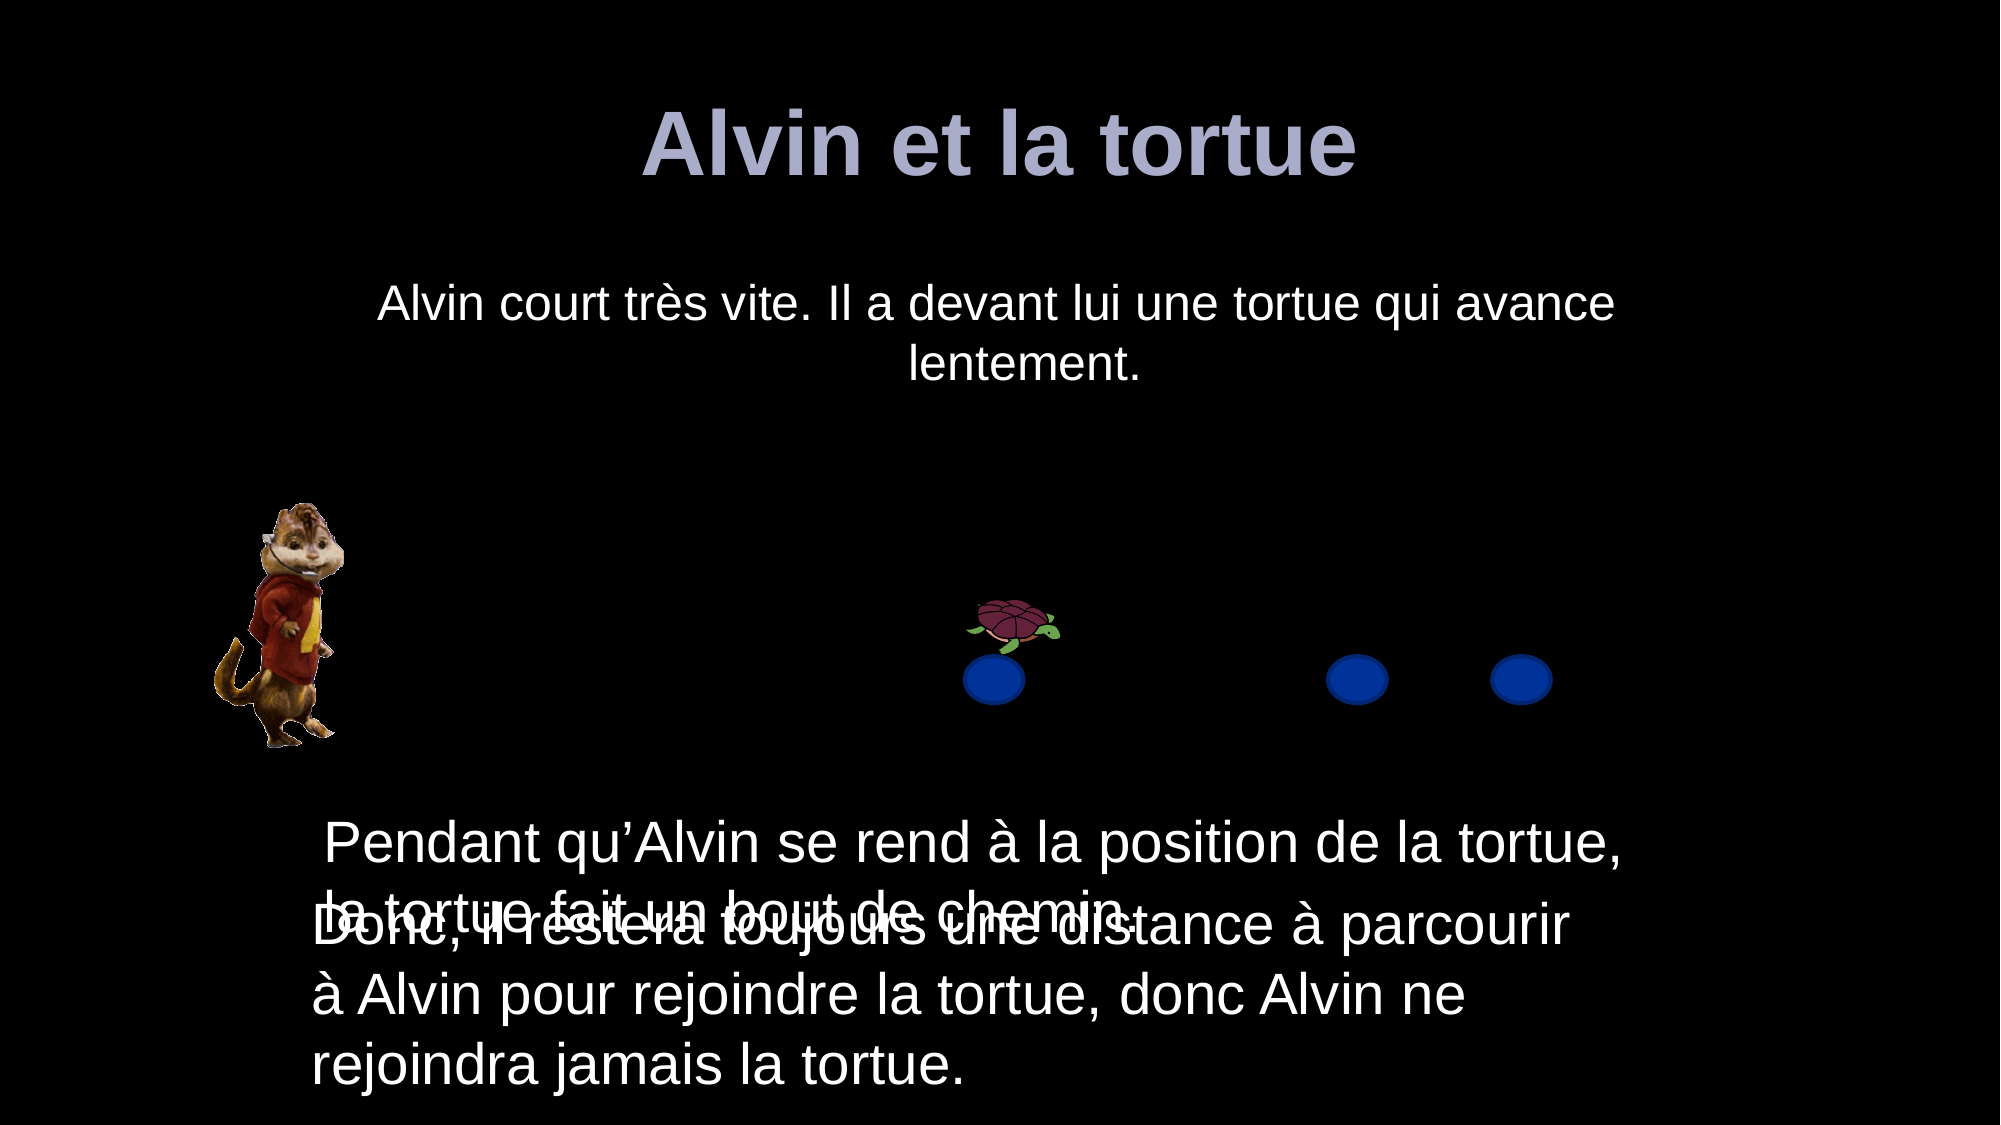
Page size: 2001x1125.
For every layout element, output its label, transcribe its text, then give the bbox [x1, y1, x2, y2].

text_box [962, 665, 1026, 706]
picture [214, 503, 344, 748]
list Alvin court très vite. Il a devant lui une tortue qui avance lentement. [320, 262, 1676, 458]
text_box [1490, 654, 1553, 706]
title Alvin et la tortue [99, 44, 1901, 233]
picture [963, 597, 1063, 657]
text_box Pendant qu’Alvin se rend à la position de la tortue, la tortue fait un bout de chemin. [308, 796, 1680, 952]
text_box [1326, 654, 1389, 706]
text_box Donc, il restera toujours une distance à parcourir à Alvin pour rejoindre la tortue, donc Alvin ne rejoindra jamais la tortue. [296, 878, 1622, 1104]
